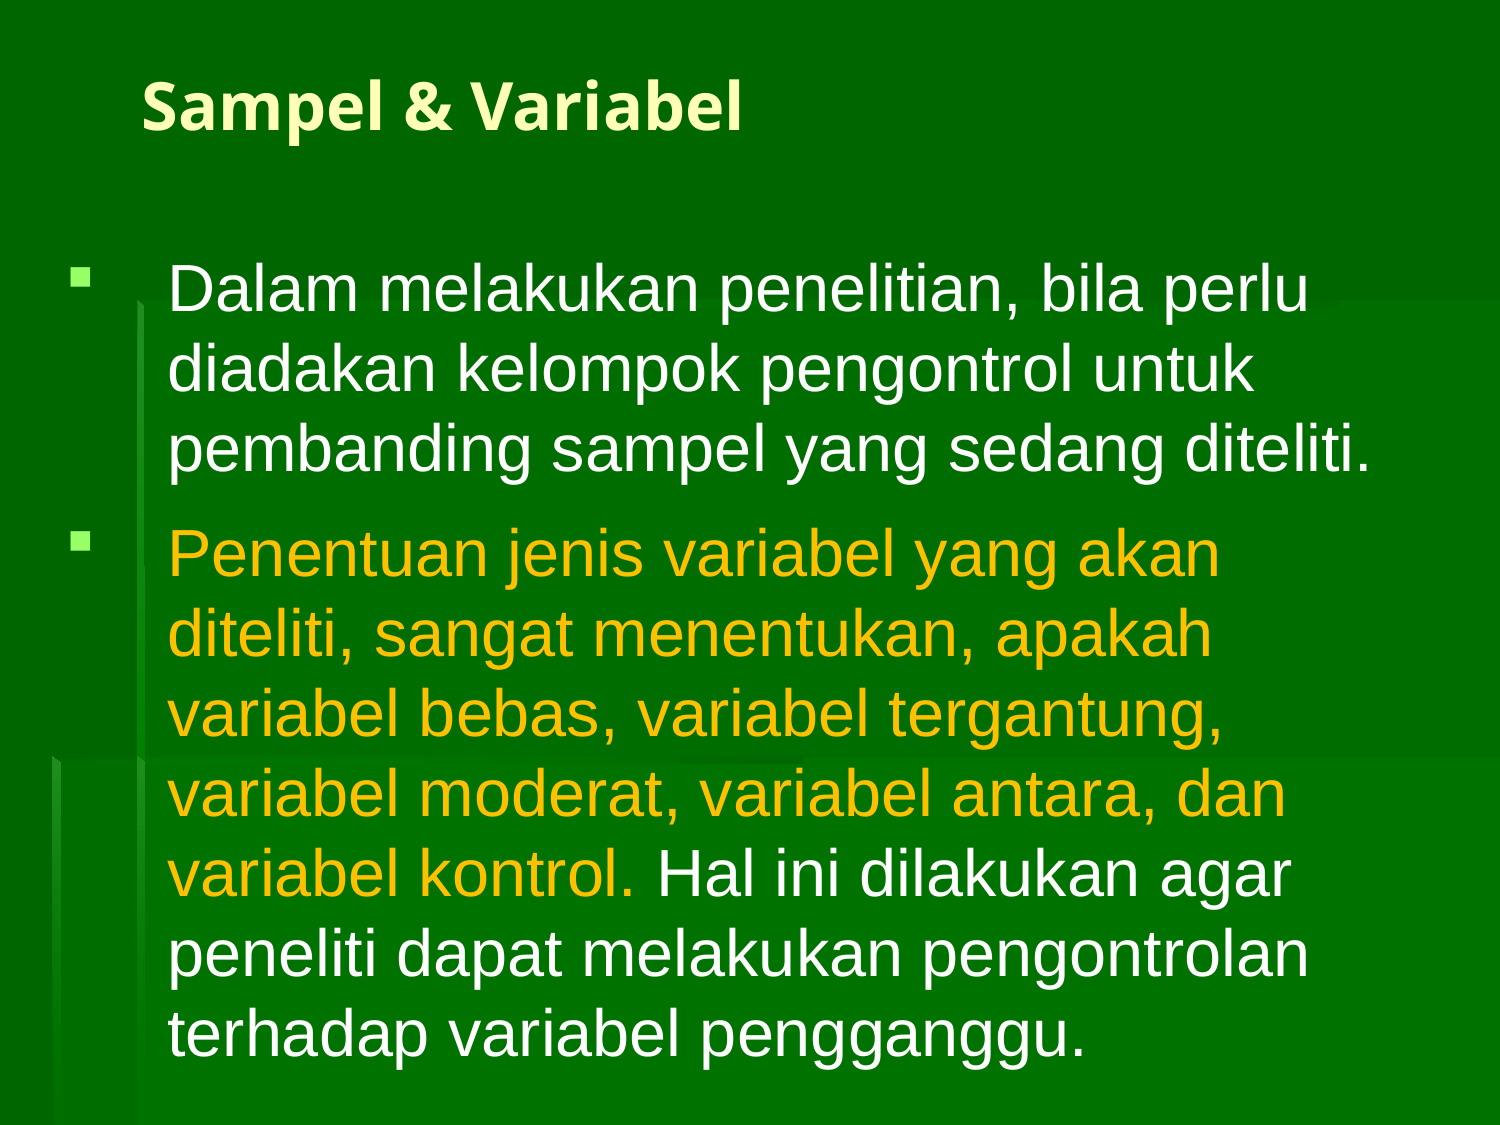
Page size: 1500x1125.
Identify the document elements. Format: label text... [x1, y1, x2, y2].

list Dalam melakukan penelitian, bila perlu diadakan kelompok pengontrol untuk pembanding sampel yang sedang diteliti. Penentuan jenis variabel yang akan diteliti, sangat menentukan, apakah variabel bebas, variabel tergantung, variabel moderat, variabel antara, dan variabel kontrol. Hal ini dilakukan agar peneliti dapat melakukan pengontrolan terhadap variabel pengganggu. [49, 237, 1438, 1051]
title Sampel & Variabel [74, 45, 1001, 163]
